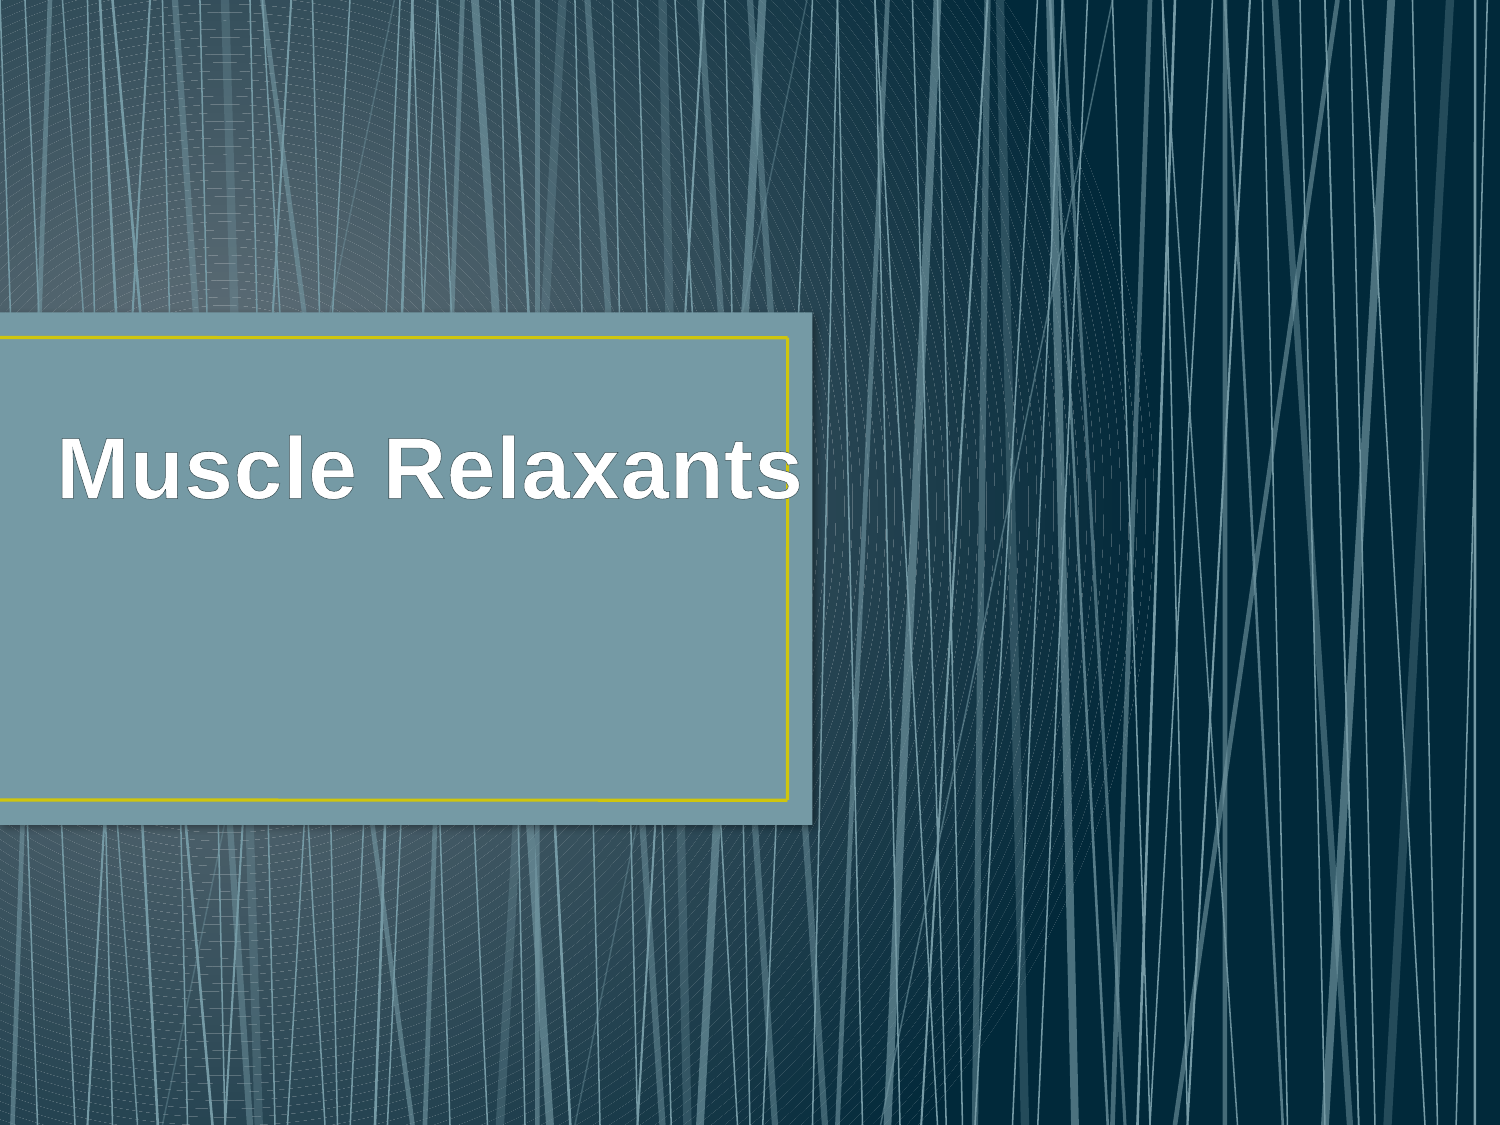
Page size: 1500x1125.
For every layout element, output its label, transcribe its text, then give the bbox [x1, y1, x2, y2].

title Muscle Relaxants [41, 338, 1105, 799]
